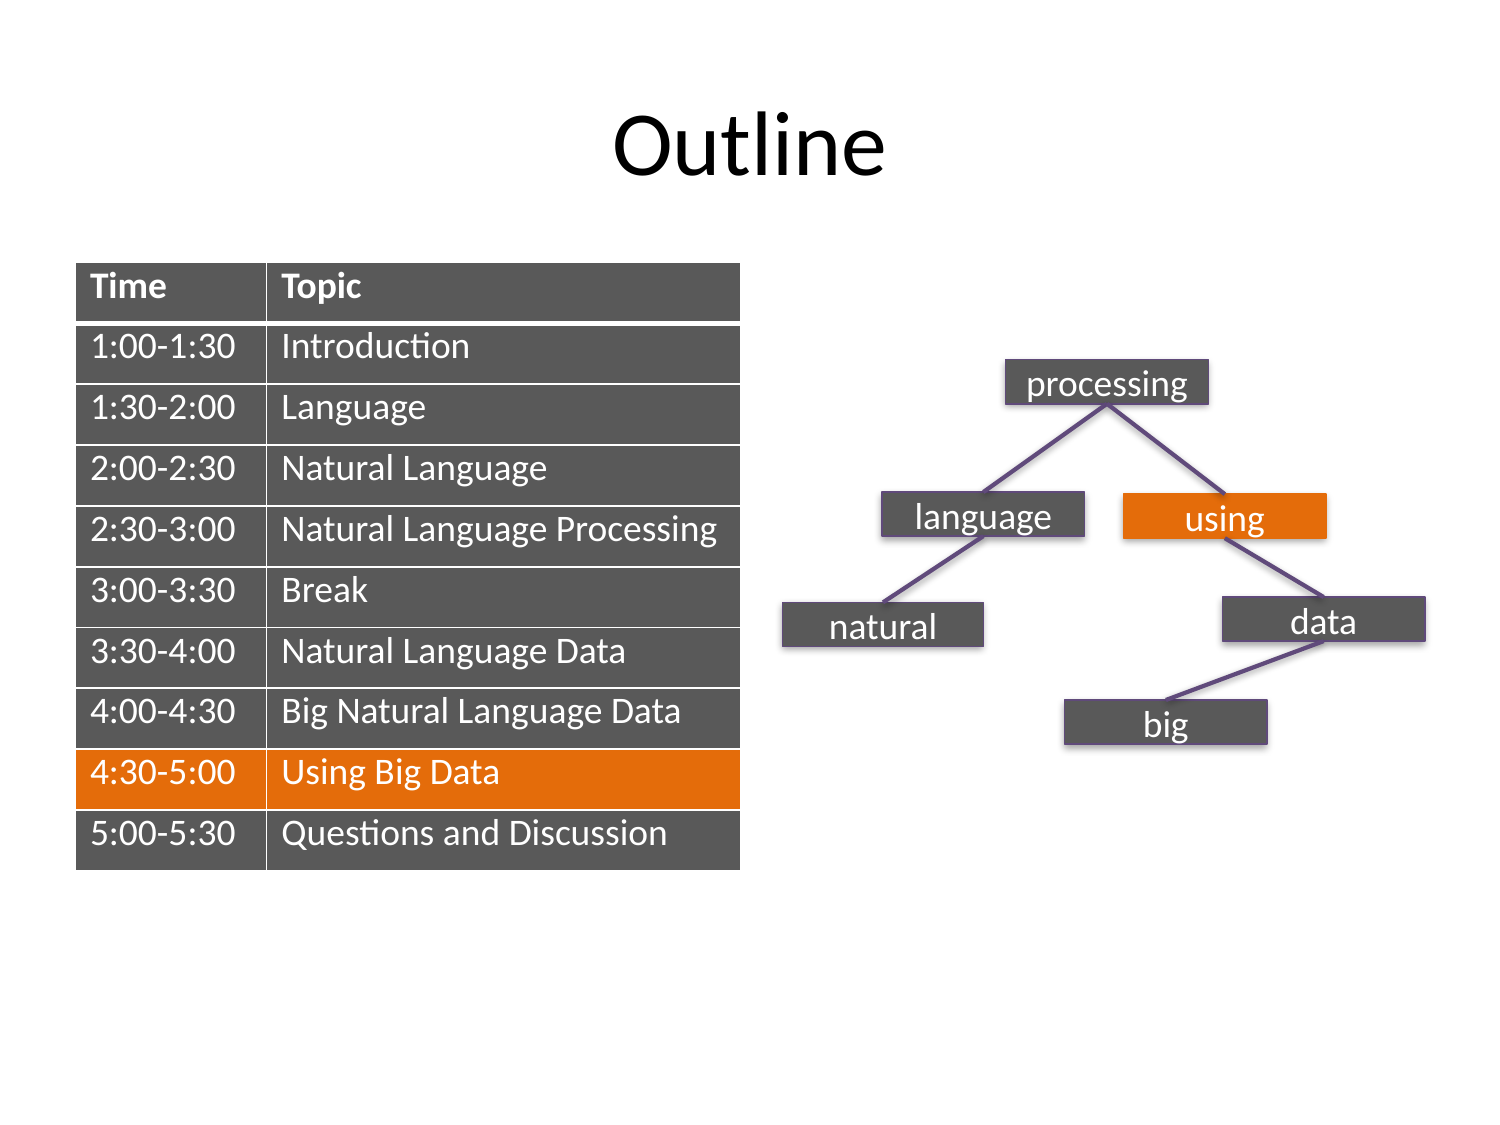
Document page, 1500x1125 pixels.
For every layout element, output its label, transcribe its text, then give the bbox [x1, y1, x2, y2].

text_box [1165, 640, 1324, 701]
text_box big [1064, 699, 1268, 745]
table_cell Introduction [267, 326, 740, 383]
table_cell 3:00-3:30 [76, 568, 266, 627]
title Outline [75, 45, 1425, 233]
table_header Time [76, 263, 266, 321]
text_box data [1222, 596, 1426, 642]
table_cell 4:30-5:00 [76, 750, 266, 809]
table_cell 5:00-5:30 [76, 811, 266, 870]
table_cell 1:30-2:00 [76, 385, 266, 444]
table_cell Natural Language Data [267, 628, 740, 687]
table_cell 4:00-4:30 [76, 689, 266, 748]
table_cell 2:00-2:30 [76, 446, 266, 505]
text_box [983, 403, 1105, 493]
table_cell Break [267, 568, 740, 627]
table_cell Natural Language [267, 446, 740, 505]
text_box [1224, 537, 1324, 598]
table_cell Using Big Data [267, 750, 740, 809]
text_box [882, 535, 984, 603]
text_box natural [782, 602, 984, 647]
table_cell Natural Language Processing [267, 507, 740, 566]
table_cell Language [267, 385, 740, 444]
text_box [1106, 403, 1226, 495]
table_cell 1:00-1:30 [76, 326, 266, 383]
text_box using [1123, 493, 1327, 539]
table_cell 3:30-4:00 [76, 628, 266, 687]
text_box language [881, 491, 1085, 537]
table_cell Big Natural Language Data [267, 689, 740, 748]
table_cell 2:30-3:00 [76, 507, 266, 566]
table_header Topic [267, 263, 740, 321]
table_cell Questions and Discussion [267, 811, 740, 870]
text_box processing [1005, 359, 1209, 402]
